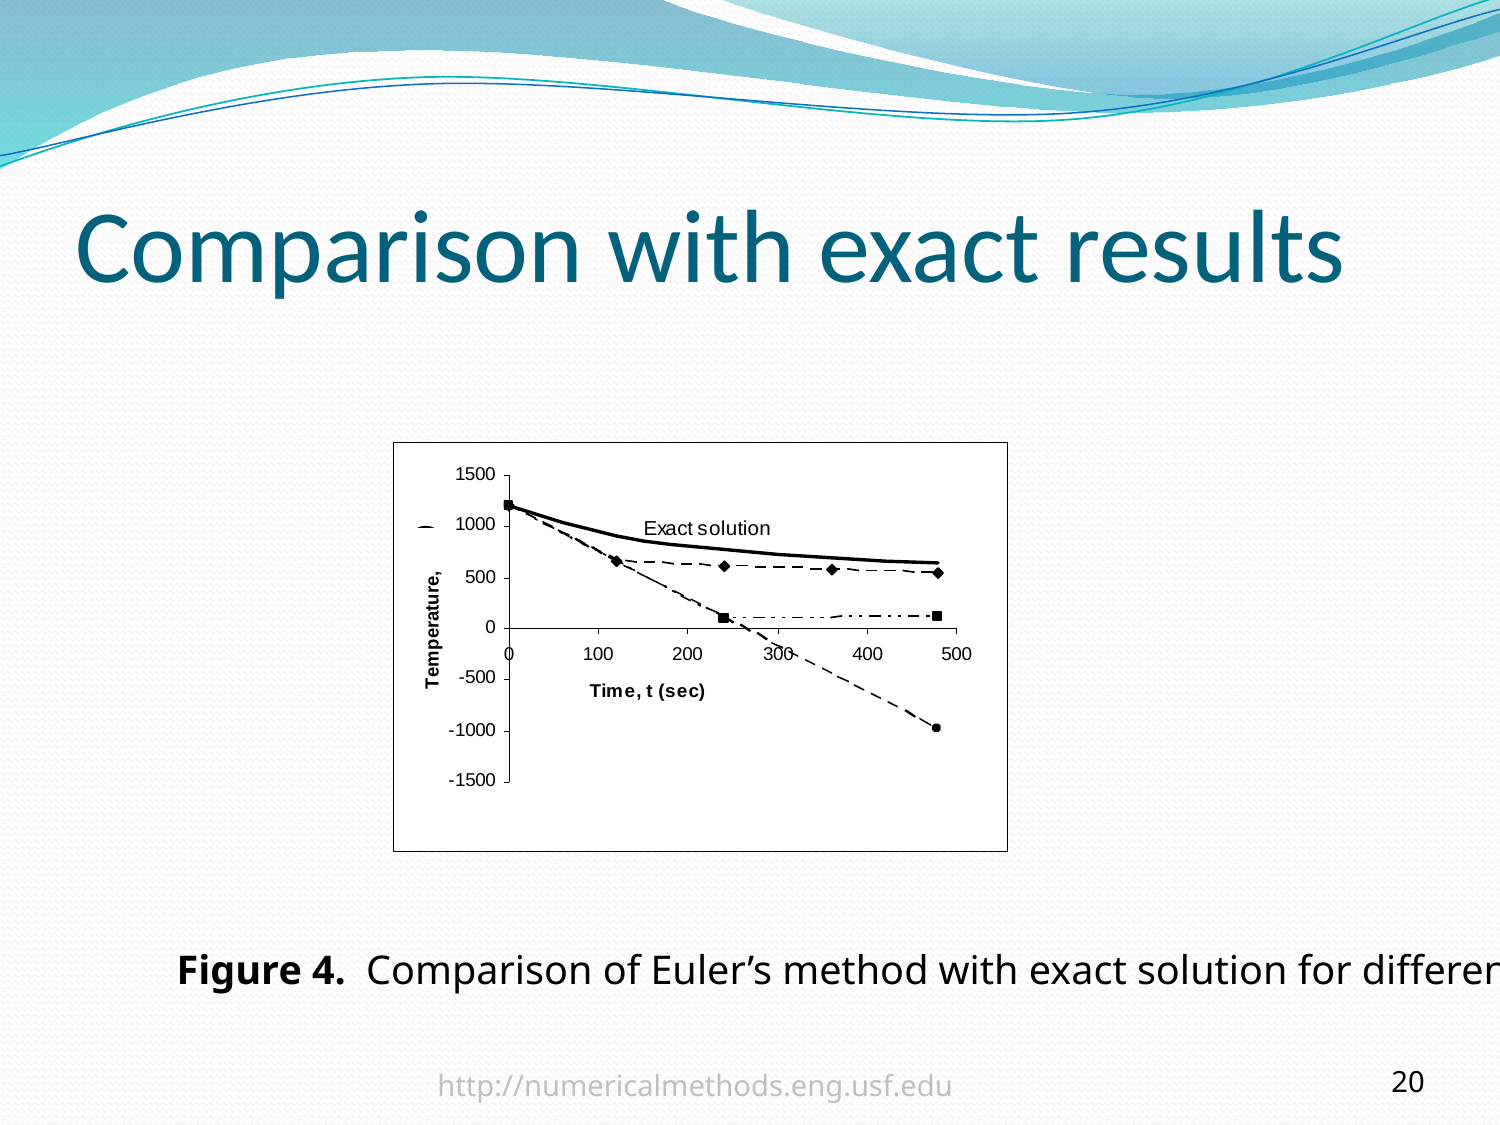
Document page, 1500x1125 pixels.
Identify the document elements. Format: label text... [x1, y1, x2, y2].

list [384, 433, 1018, 860]
slide_number 20 [1299, 1042, 1425, 1103]
title Comparison with exact results [75, 115, 1425, 303]
footer http://numericalmethods.eng.usf.edu [437, 1042, 988, 1103]
text_box Figure 4. Comparison of Euler’s method with exact solution for different step sizes [161, 937, 1500, 1000]
